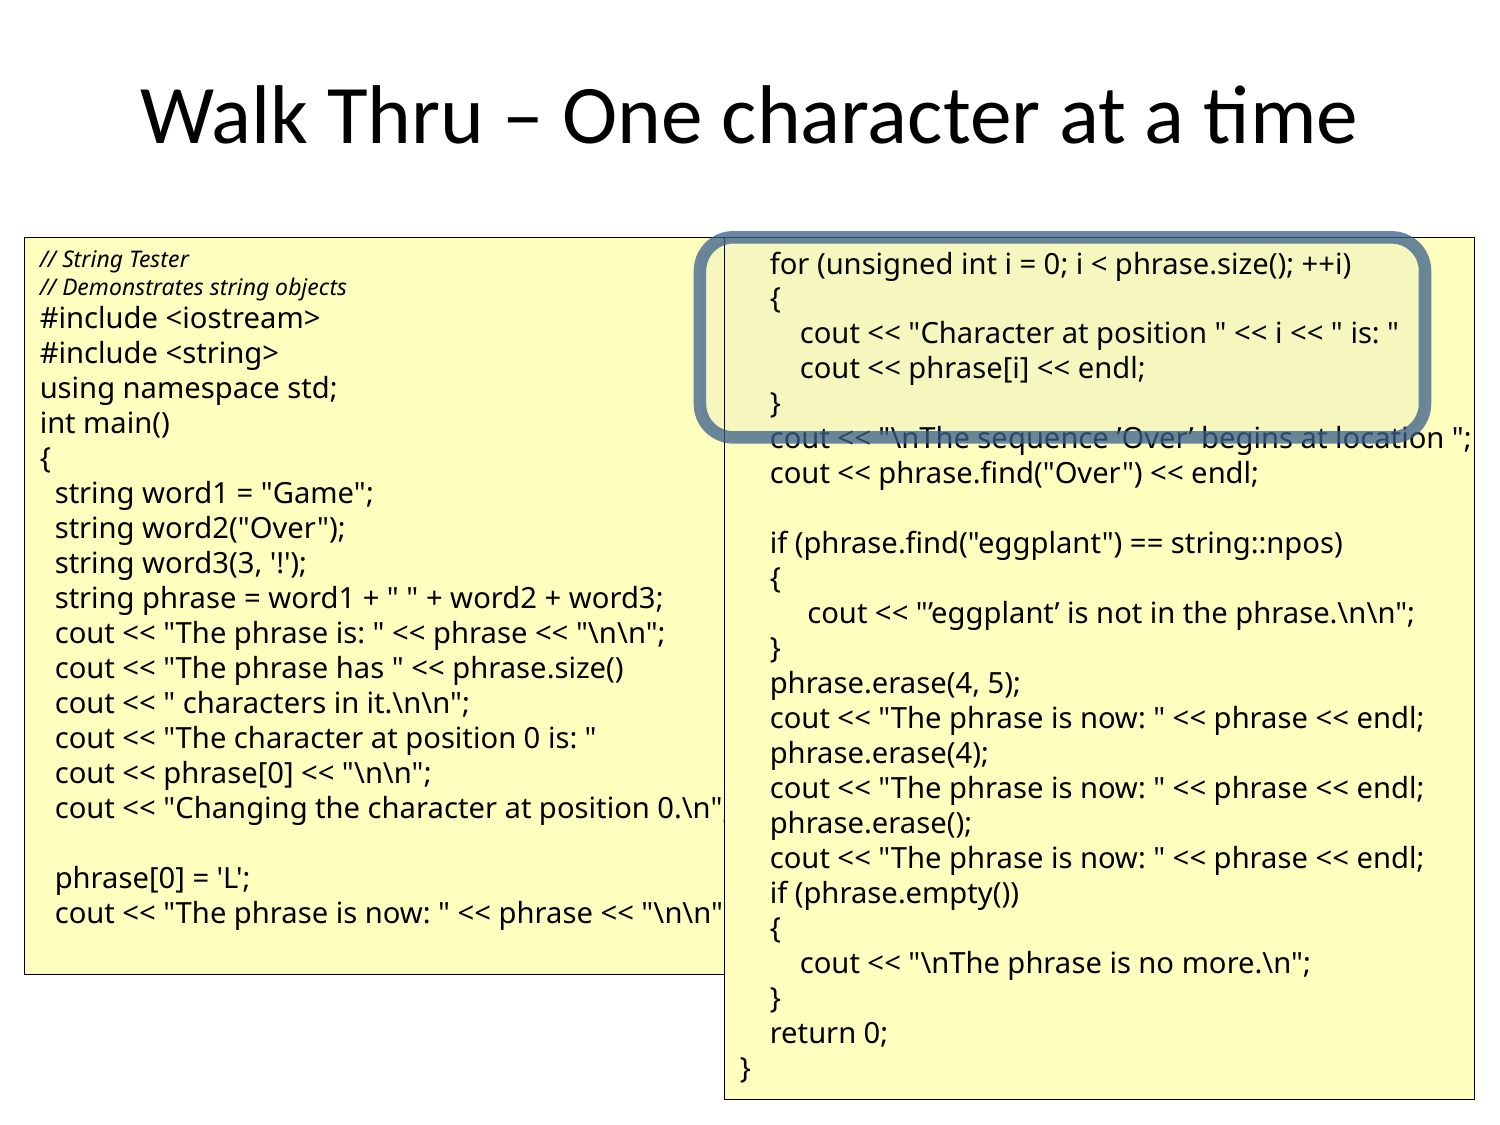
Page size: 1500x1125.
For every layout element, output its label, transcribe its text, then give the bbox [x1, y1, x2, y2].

title Walk Thru – One character at a time [75, 45, 1425, 175]
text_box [24, 237, 1476, 1101]
